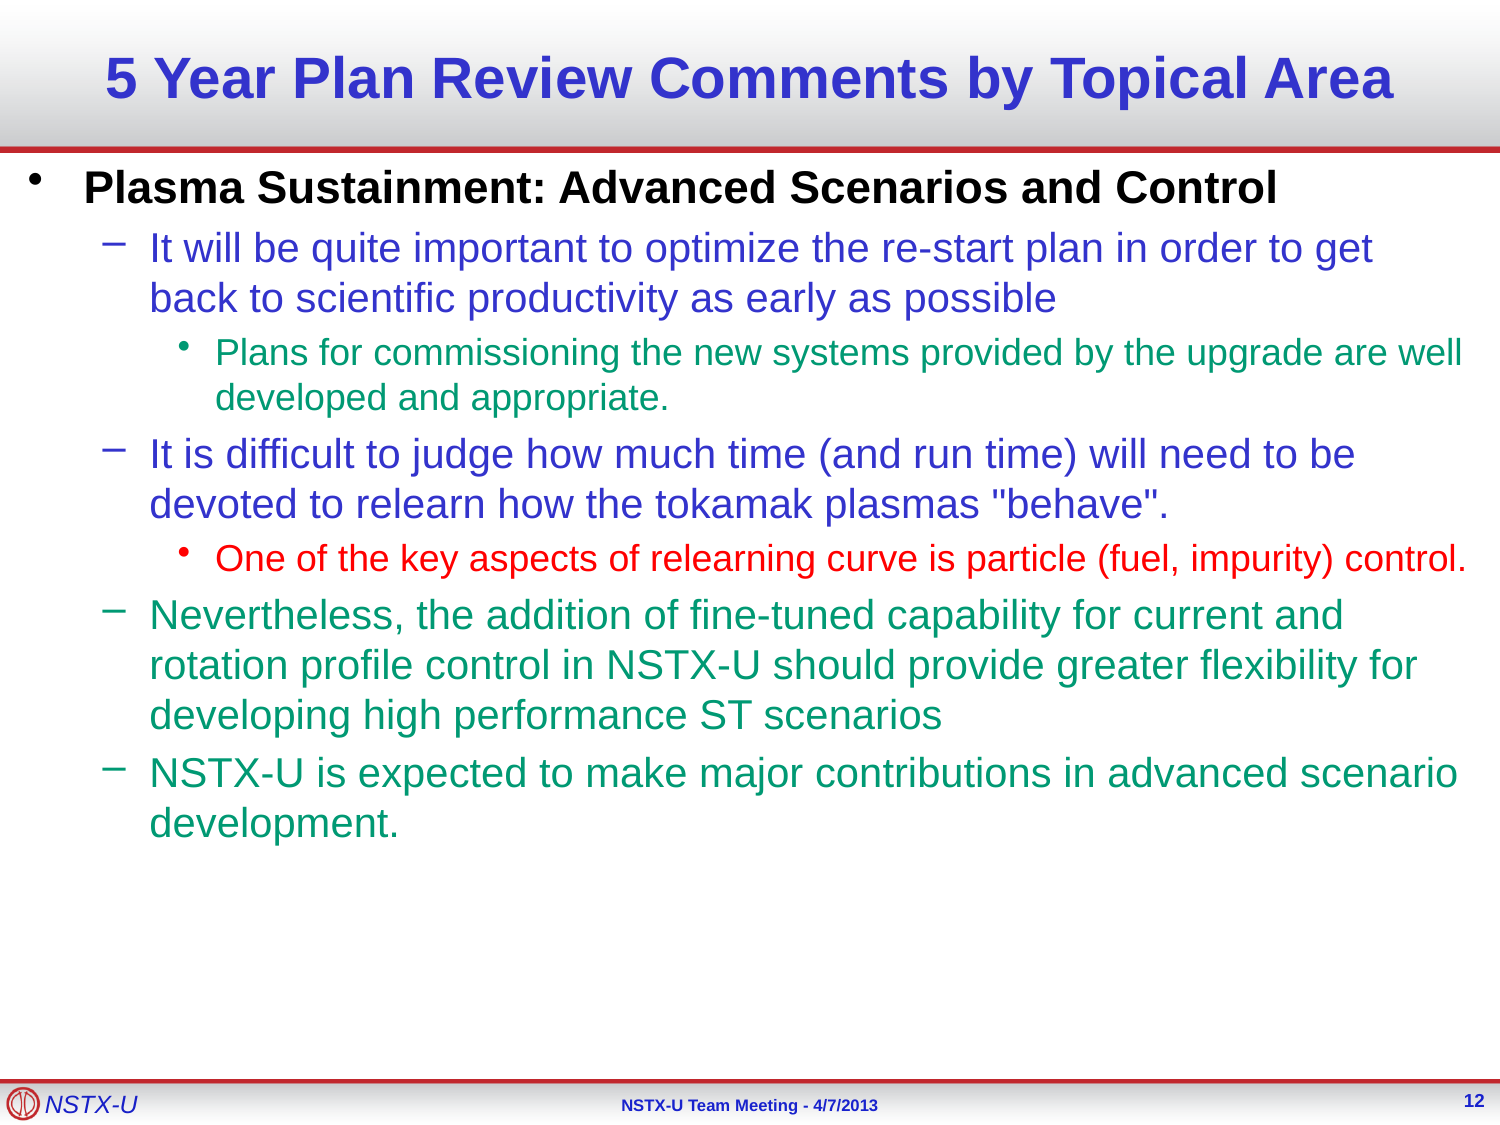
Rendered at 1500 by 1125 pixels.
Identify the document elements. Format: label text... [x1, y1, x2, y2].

text_box 12 [1374, 1087, 1500, 1113]
list Plasma Sustainment: Advanced Scenarios and Control It will be quite important to optimize the re-start plan in order to get back to scientific productivity as early as possible Plans for commissioning the new systems provided by the upgrade are well developed and appropriate. It is difficult to judge how much time (and run time) will need to be devoted to relearn how the tokamak plasmas "behave". One of the key aspects of relearning curve is particle (fuel, impurity) control. Nevertheless, the addition of fine-tuned capability for current and rotation profile control in NSTX-U should provide greater flexibility for developing high performance ST scenarios NSTX-U is expected to make major contributions in advanced scenario development. [12, 149, 1488, 1063]
picture [0, 1079, 1500, 1125]
title 5 Year Plan Review Comments by Topical Area [0, 0, 1500, 151]
